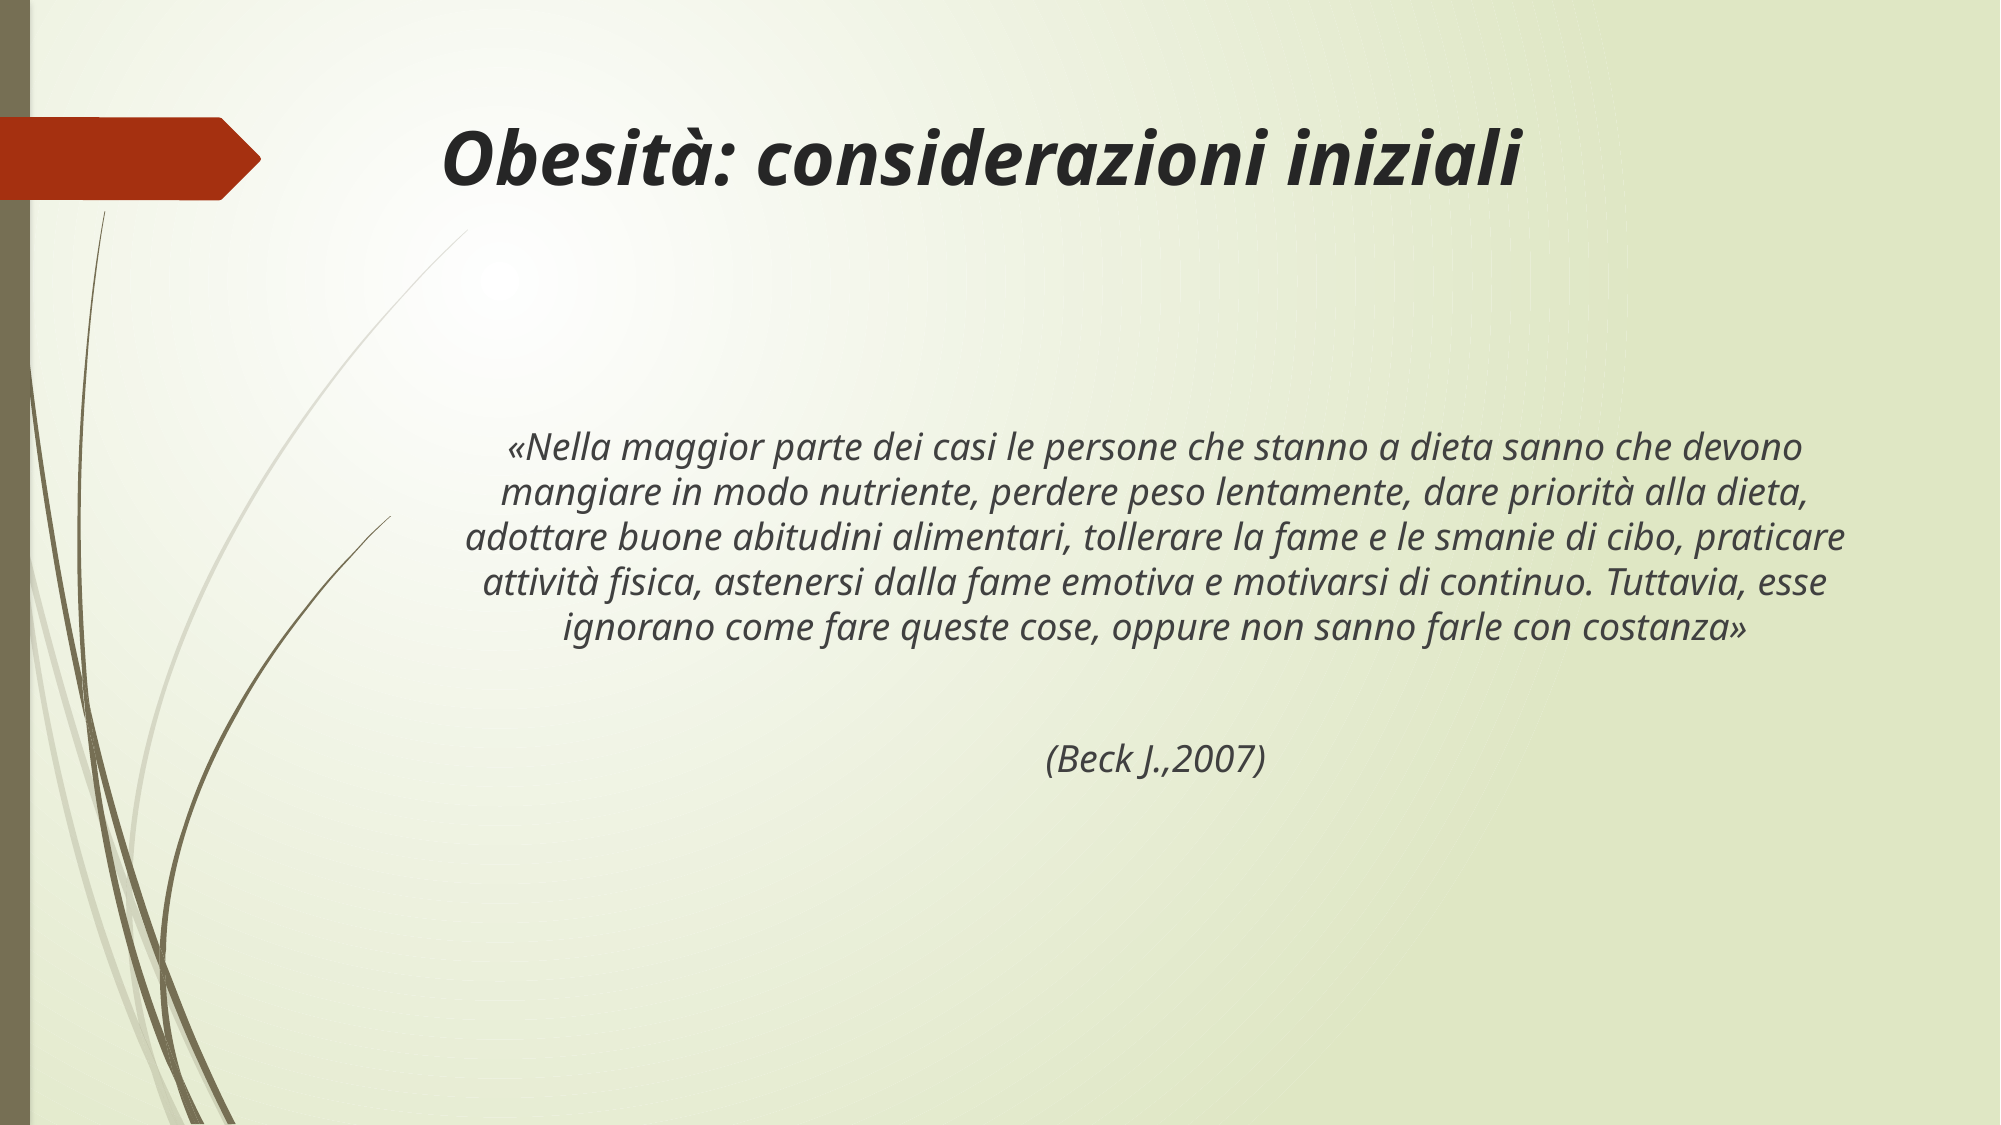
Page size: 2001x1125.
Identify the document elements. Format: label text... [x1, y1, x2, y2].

title Obesità: considerazioni iniziali [425, 102, 1888, 313]
list «Nella maggior parte dei casi le persone che stanno a dieta sanno che devono mangiare in modo nutriente, perdere peso lentamente, dare priorità alla dieta, adottare buone abitudini alimentari, tollerare la fame e le smanie di cibo, praticare attività fisica, astenersi dalla fame emotiva e motivarsi di continuo. Tuttavia, esse ignorano come fare queste cose, oppure non sanno farle con costanza» (Beck J.,2007) [424, 350, 1888, 970]
